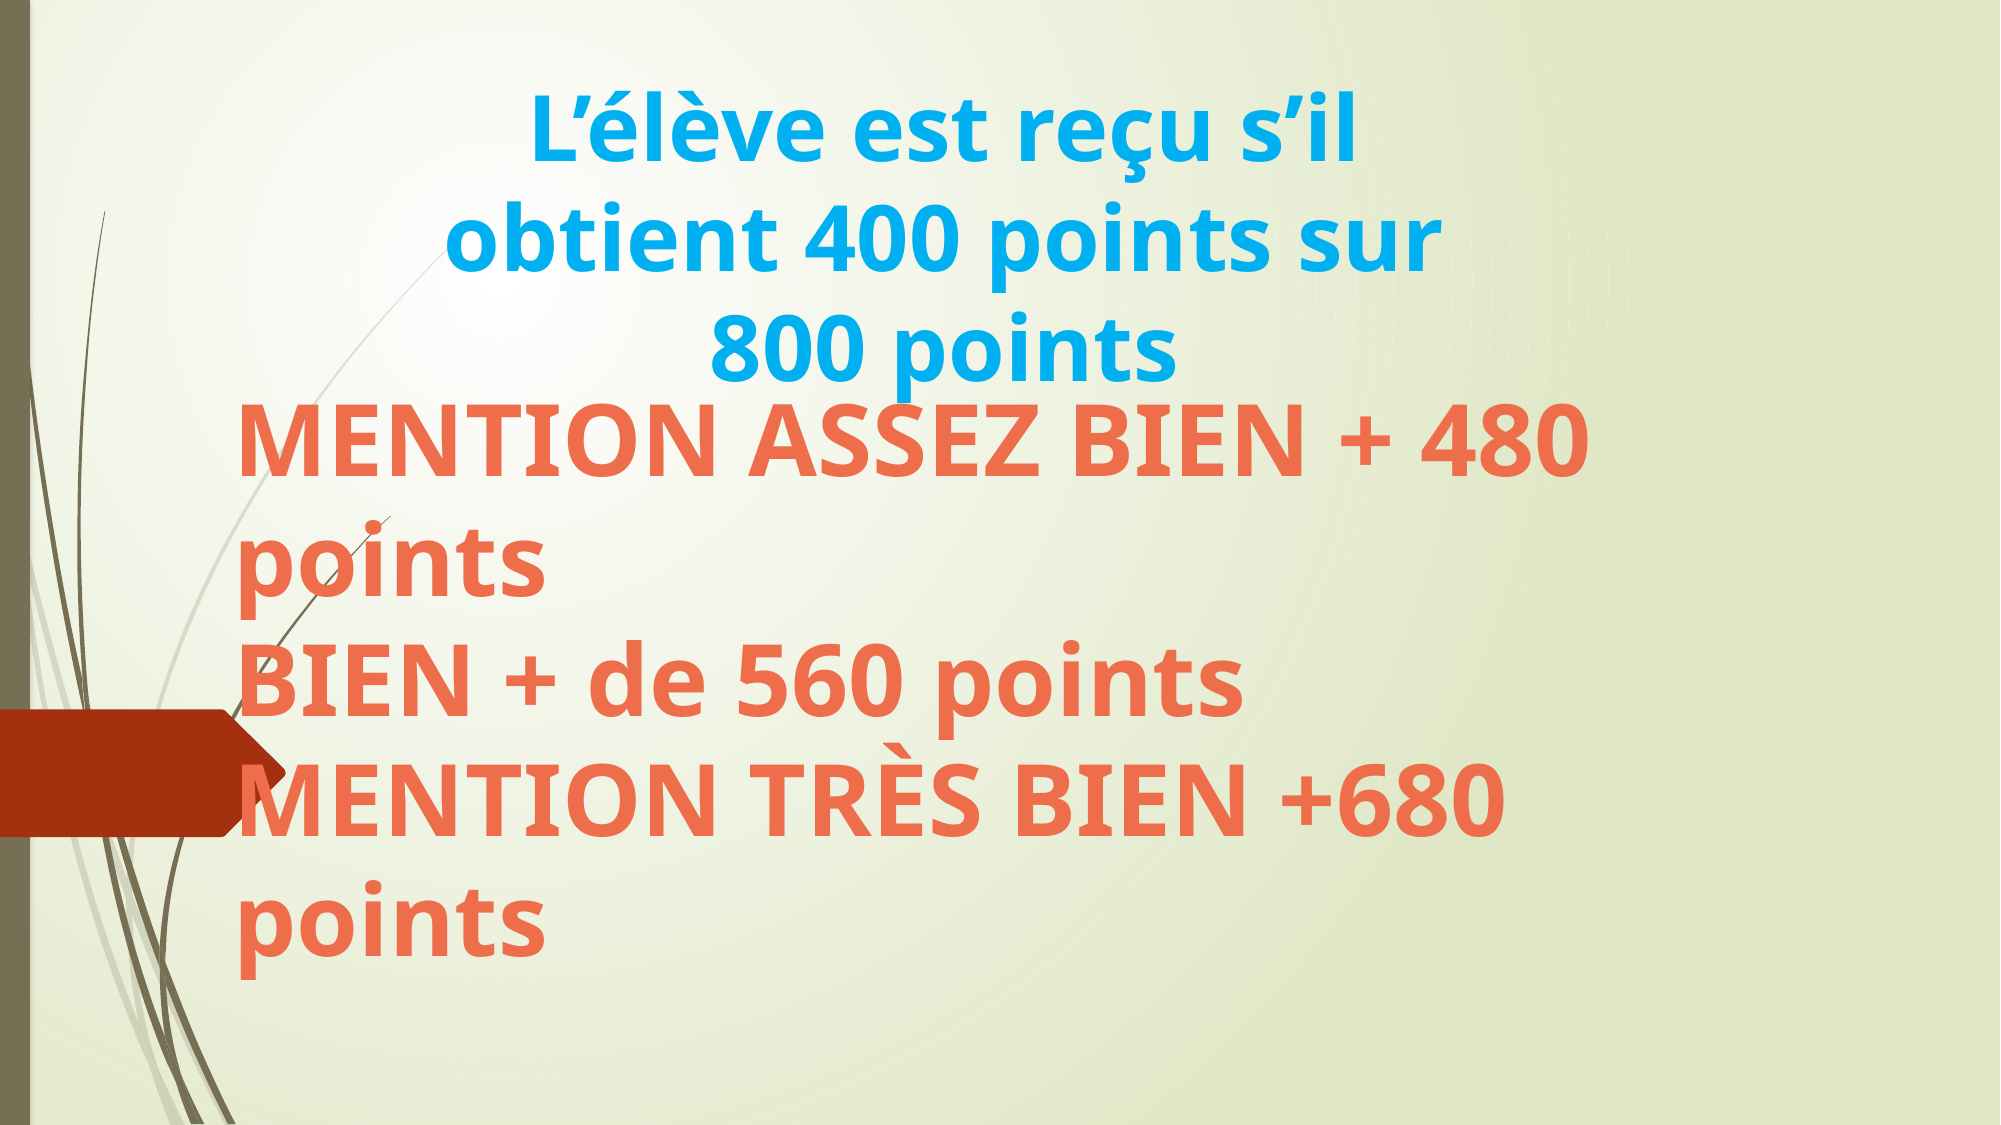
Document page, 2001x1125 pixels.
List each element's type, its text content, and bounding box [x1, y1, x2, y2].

text_box L’élève est reçu s’il obtient 400 points sur 800 points [339, 62, 1550, 368]
text_box MENTION ASSEZ BIEN + 480 points BIEN + de 560 points MENTION TRÈS BIEN +680 points [218, 368, 1858, 984]
